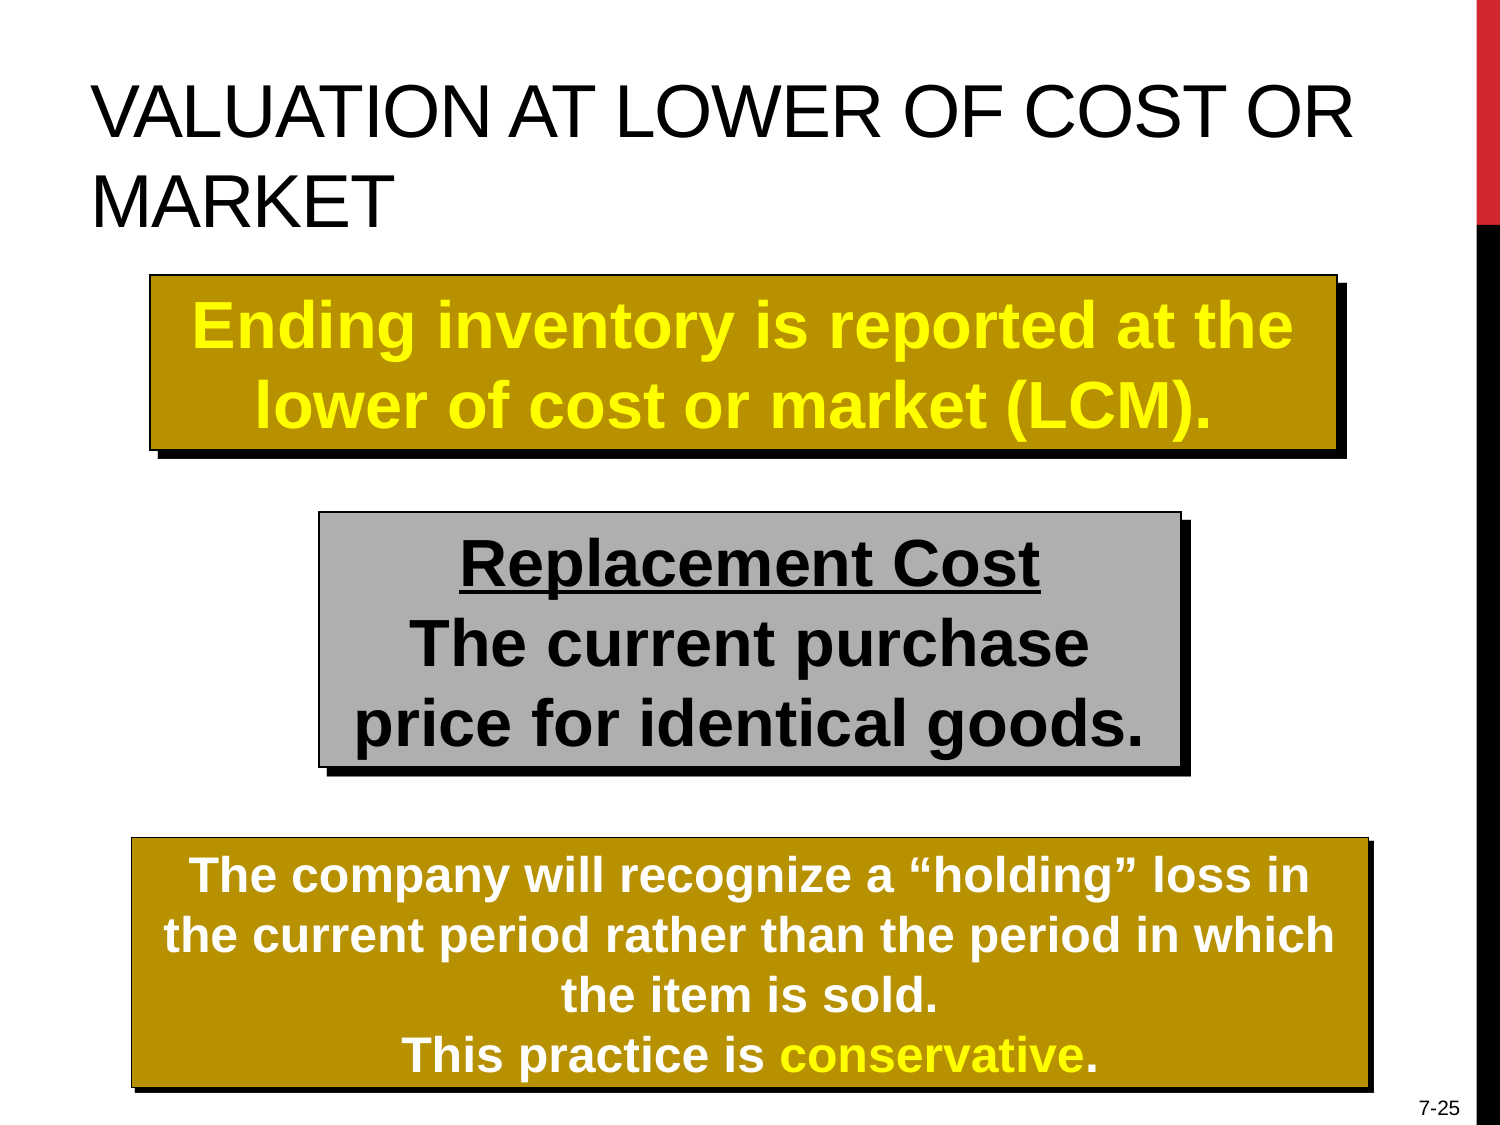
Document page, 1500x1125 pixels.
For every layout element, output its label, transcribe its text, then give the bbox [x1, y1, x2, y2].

text_box [112, 1024, 425, 1100]
text_box Ending inventory is reported at the lower of cost or market (LCM). [149, 274, 1338, 450]
text_box Replacement Cost The current purchase price for identical goods. [318, 512, 1182, 768]
title Valuation at Lower of Cost or Market [75, 24, 1450, 250]
text_box The company will recognize a “holding” loss in the current period rather than the period in which the item is sold. This practice is conservative. [131, 837, 1369, 1088]
text_box [512, 1092, 988, 1100]
